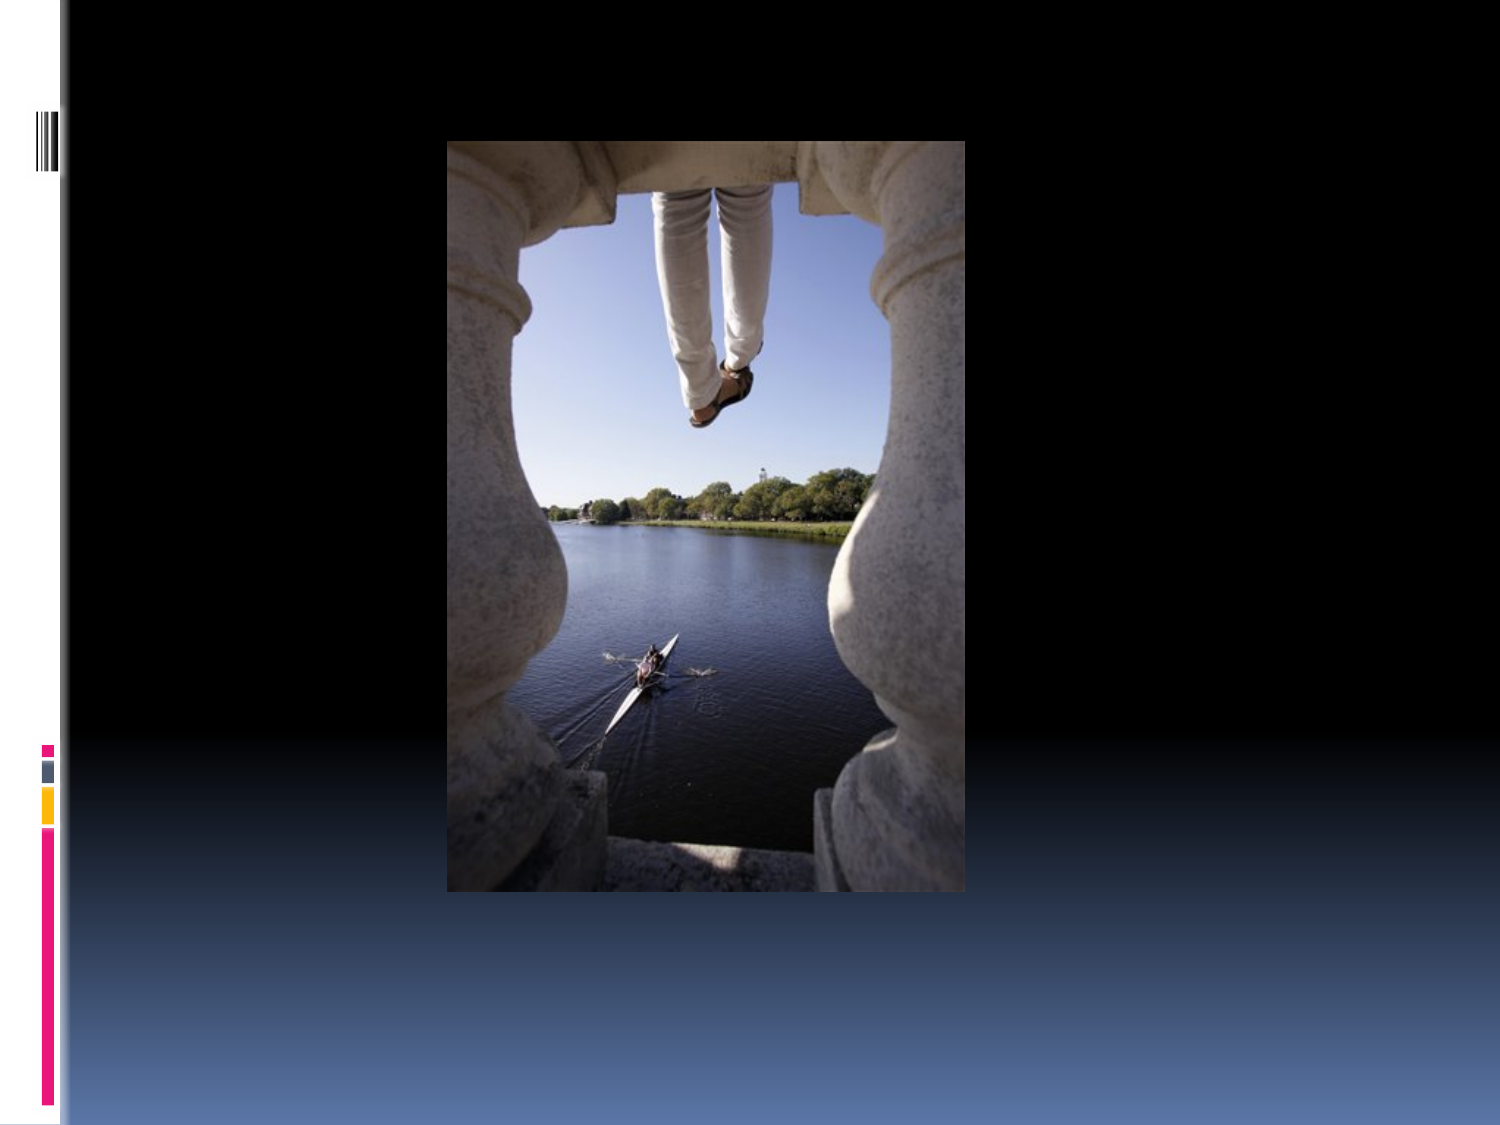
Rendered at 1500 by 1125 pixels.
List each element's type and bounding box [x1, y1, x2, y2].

list [447, 140, 966, 892]
